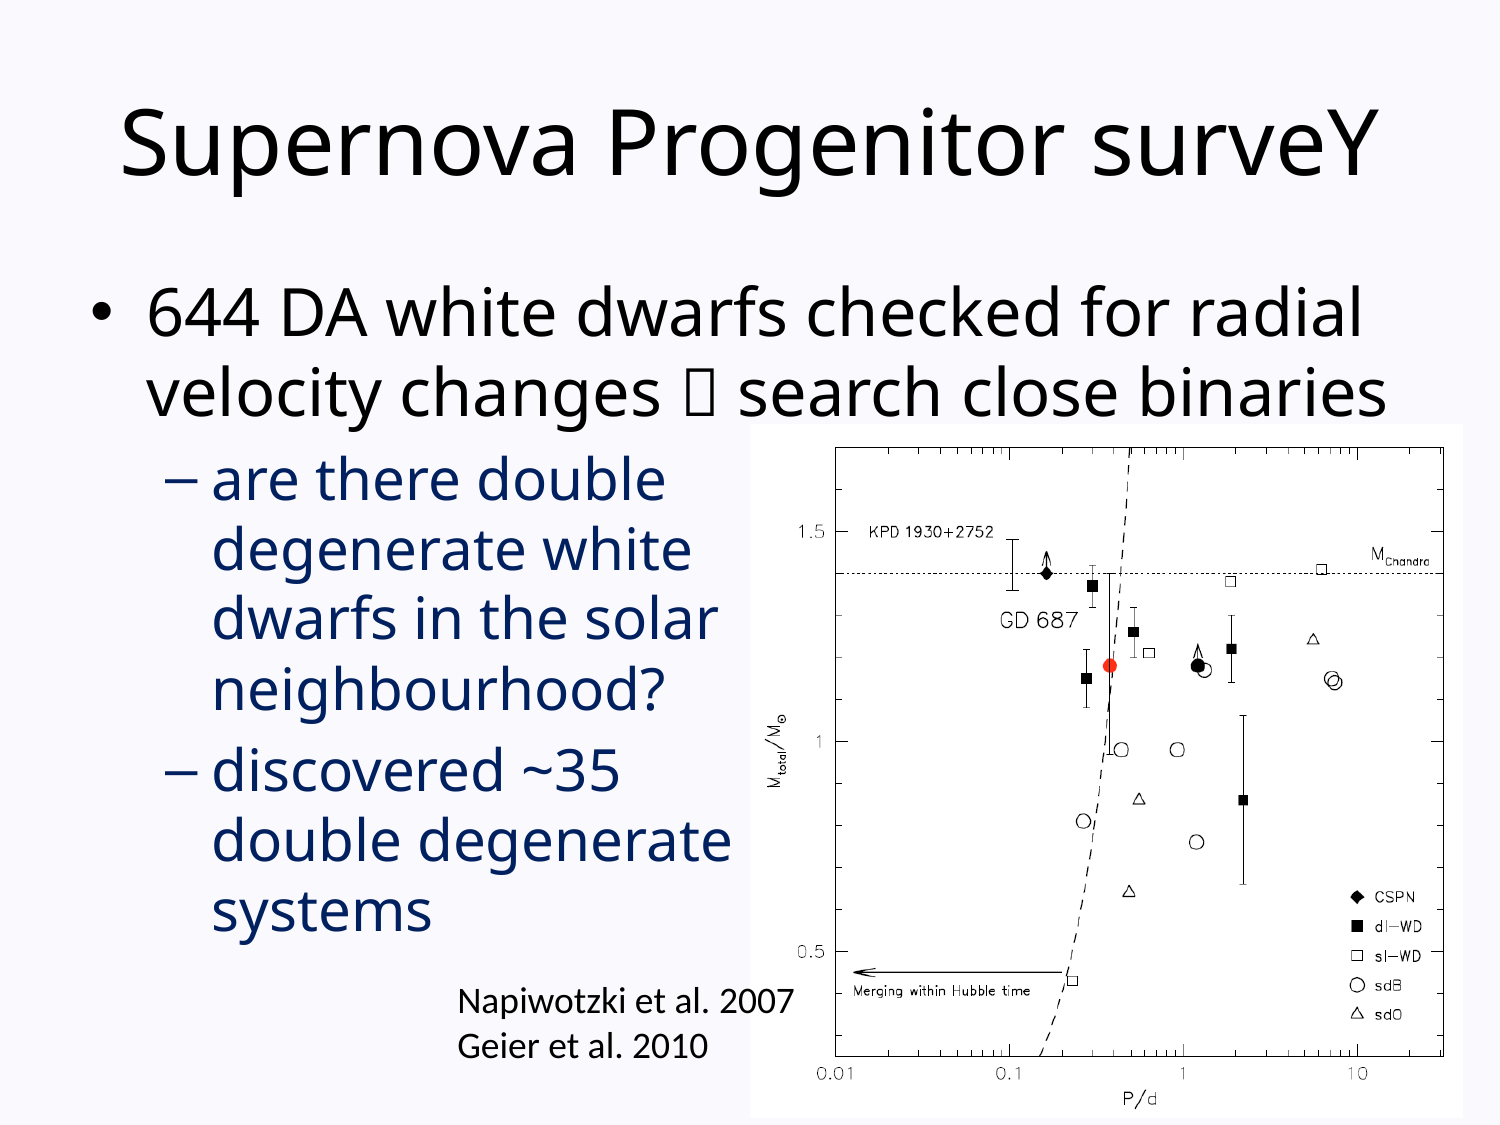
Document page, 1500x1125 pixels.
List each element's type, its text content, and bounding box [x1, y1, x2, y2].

list 644 DA white dwarfs checked for radial velocity changes  search close binaries are there double degenerate white dwarfs in the solar neighbourhood? discovered ~35 double degenerate systems [75, 262, 1425, 1005]
picture [749, 424, 1463, 1118]
title Supernova Progenitor surveY [75, 45, 1425, 233]
text_box Napiwotzki et al. 2007 Geier et al. 2010 [442, 968, 744, 1074]
